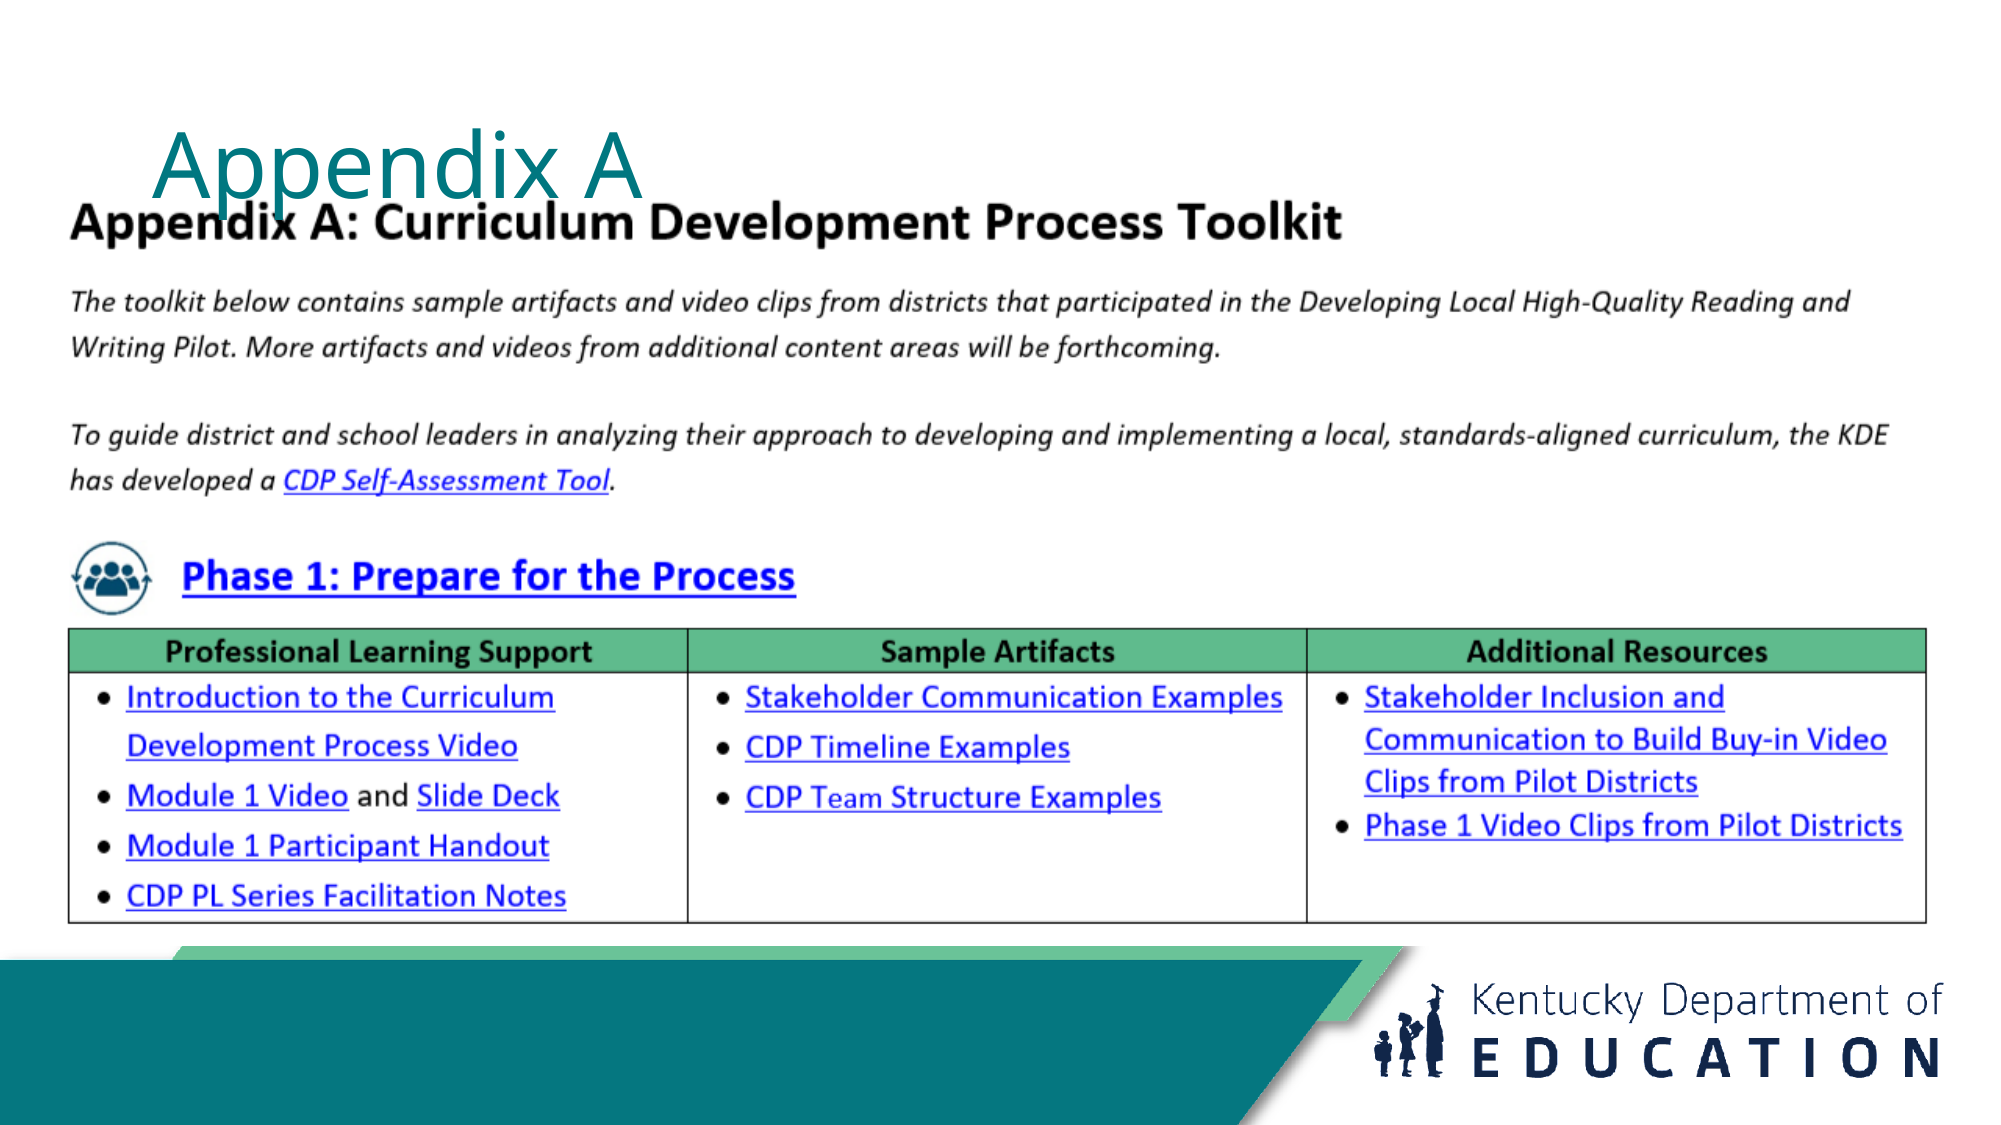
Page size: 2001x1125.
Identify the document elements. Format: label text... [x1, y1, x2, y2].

title Appendix A [137, 59, 1863, 179]
picture [0, 0, 2001, 1125]
